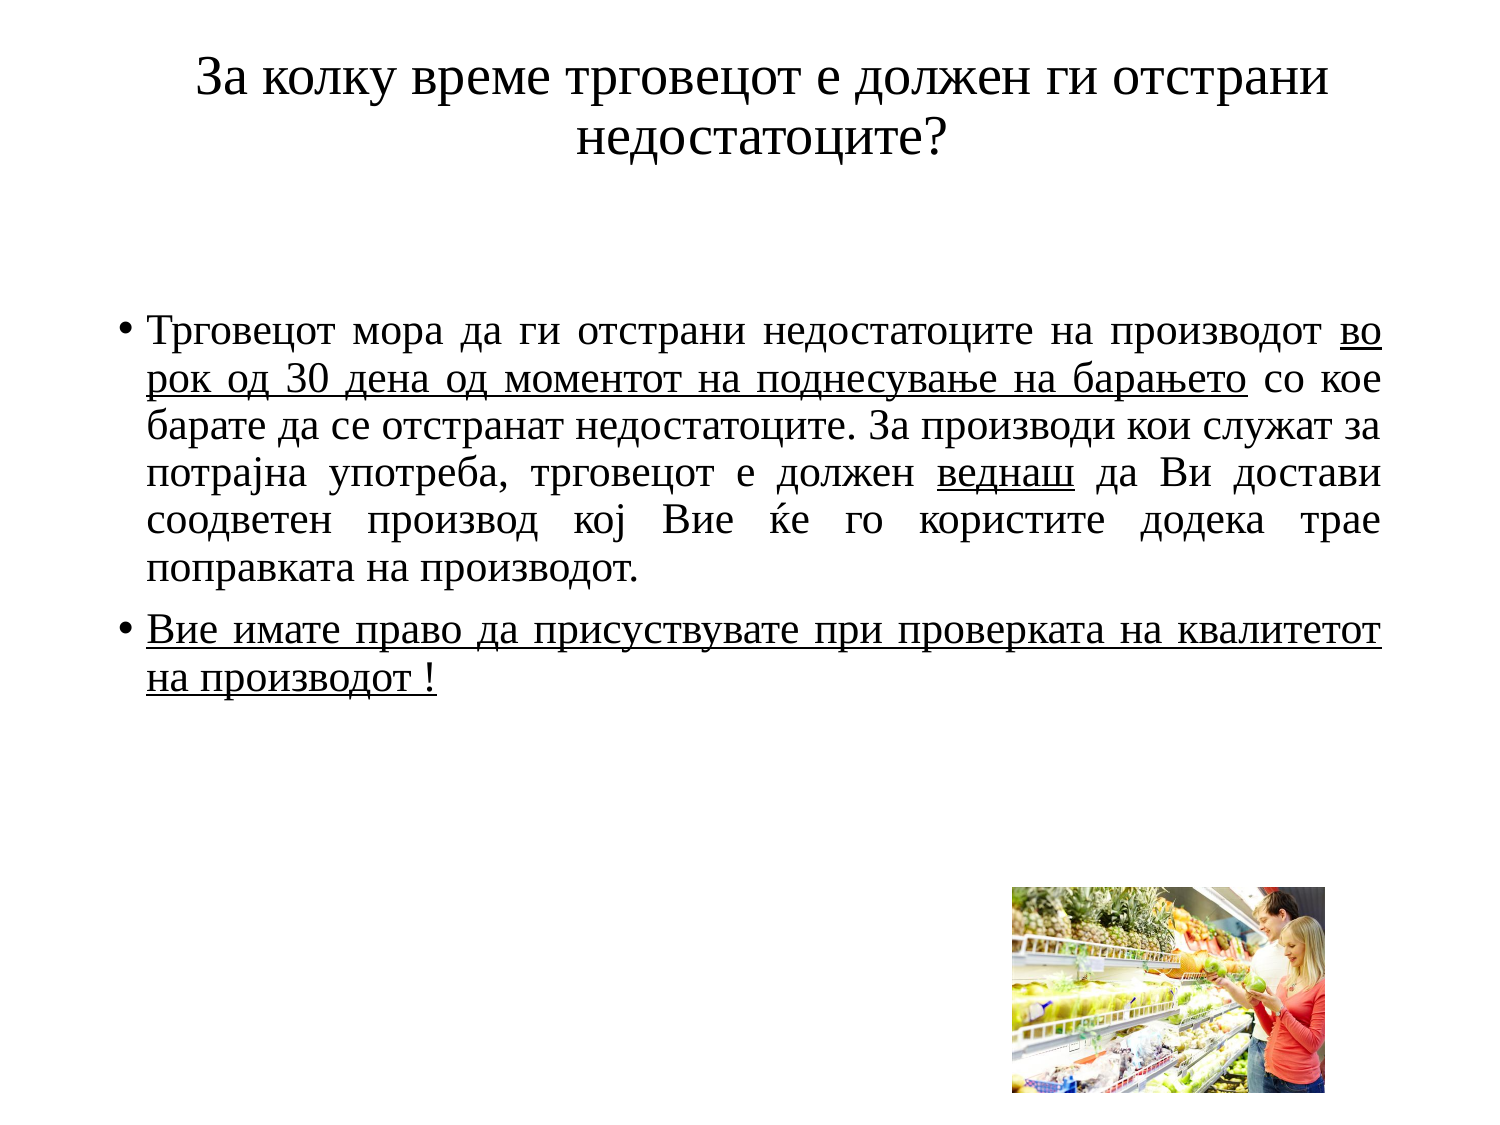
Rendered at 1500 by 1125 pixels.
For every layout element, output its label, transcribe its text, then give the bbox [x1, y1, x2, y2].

title За колку време трговецот е должен ги отстрани недостатоците? [50, 37, 1475, 175]
list Трговецот мора да ги отстрани недостатоците на производот во рок од 30 дена од моментот на поднесување на барањето со кое барате да се отстранат недостатоците. За производи кои служат за потрајна употреба, трговецот е должен веднаш да Ви достави соодветен производ кој Вие ќе го користите додека трае поправката на производот. Вие имате право да присуствувате при проверката на квалитетот на производот ! [103, 299, 1397, 1014]
picture [1012, 887, 1325, 1093]
